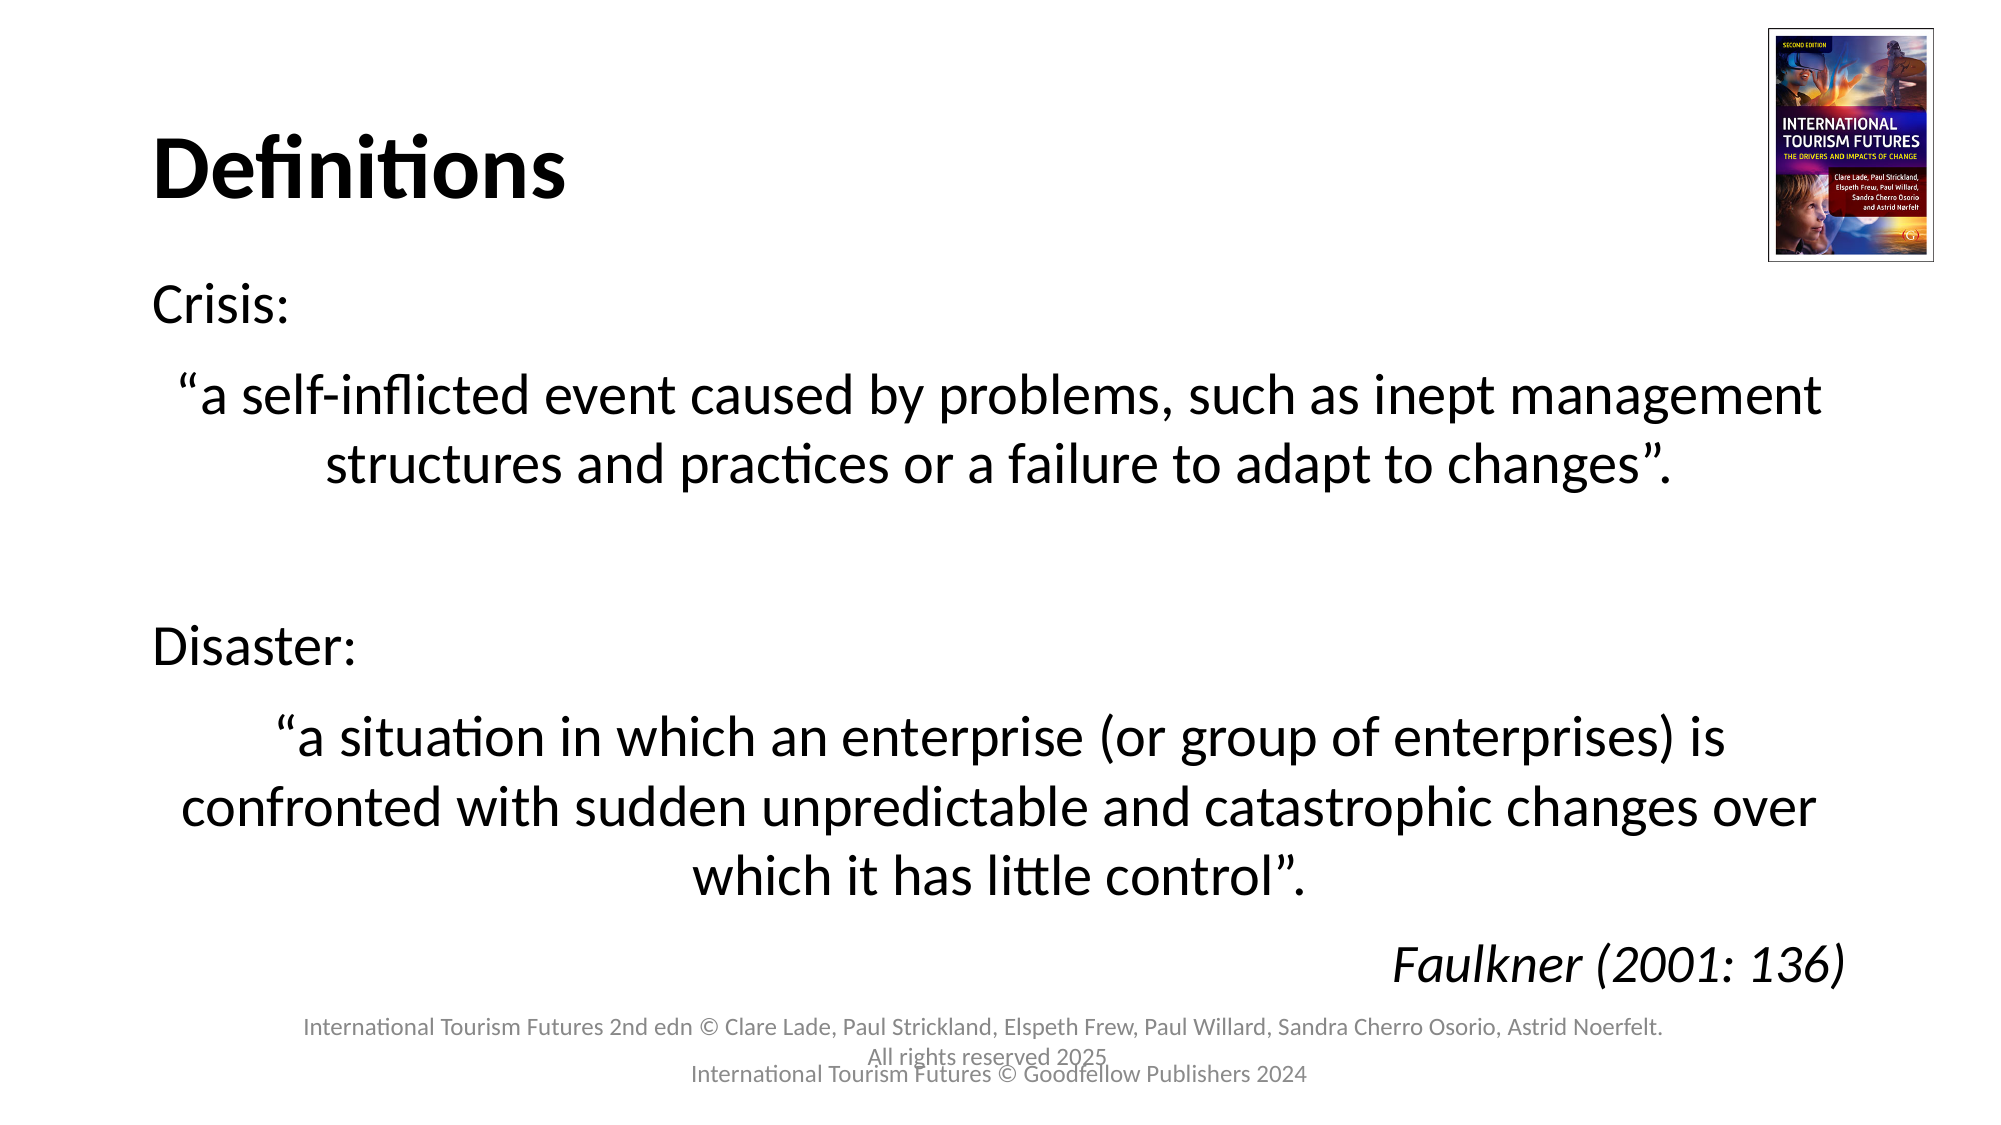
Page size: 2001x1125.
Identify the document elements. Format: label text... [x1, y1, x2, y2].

list Crisis: “a self-inflicted event caused by problems, such as inept management structures and practices or a failure to adapt to changes”. Disaster: “a situation in which an enterprise (or group of enterprises) is confronted with sudden unpredictable and catastrophic changes over which it has little control”. Faulkner (2001: 136) [137, 257, 1863, 1014]
footer International Tourism Futures © Goodfellow Publishers 2024 [662, 1042, 1338, 1103]
picture [1768, 28, 1934, 262]
title Definitions [137, 59, 1863, 257]
